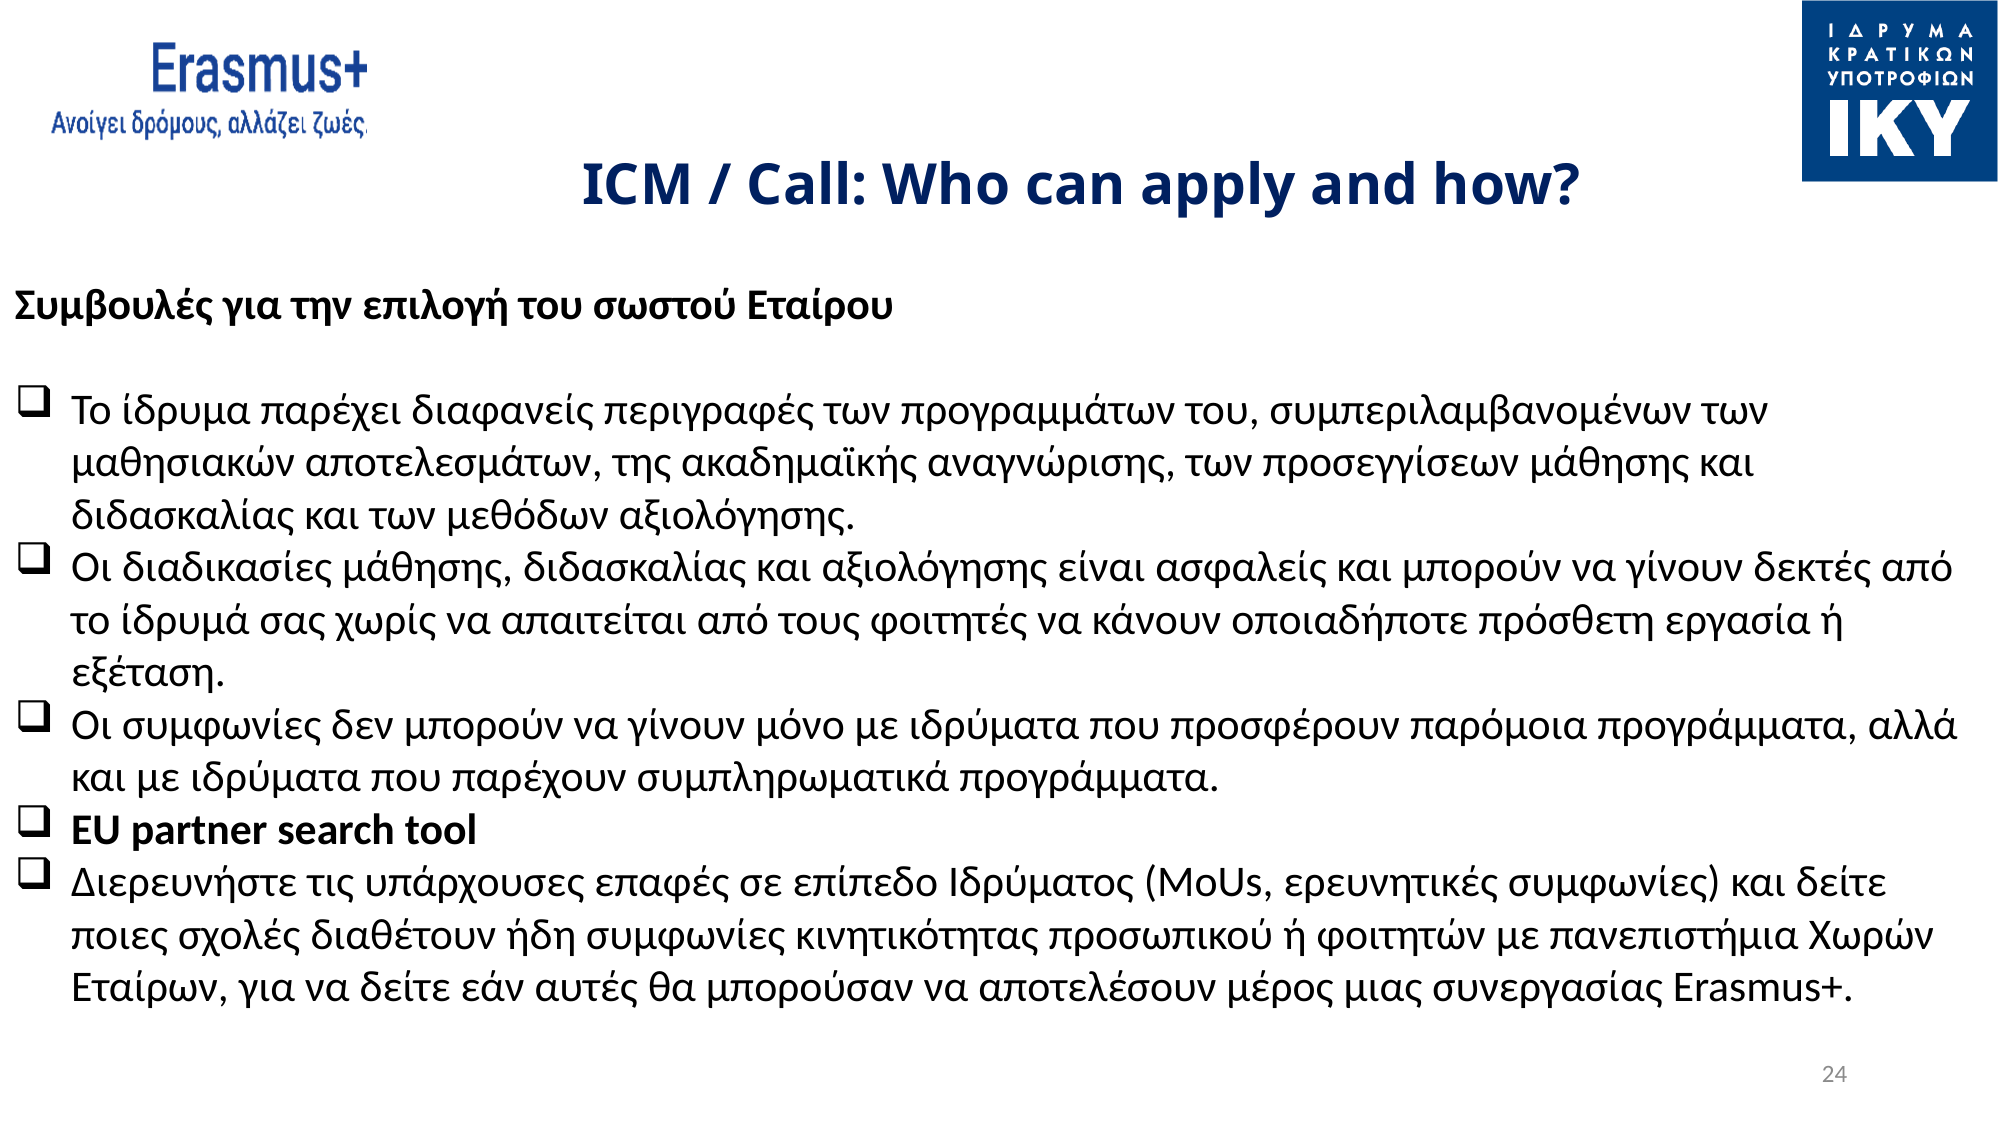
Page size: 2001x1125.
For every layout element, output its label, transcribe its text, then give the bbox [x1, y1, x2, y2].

picture [47, 35, 367, 147]
text_box Συμβουλές για την επιλογή του σωστού Εταίρου Το ίδρυμα παρέχει διαφανείς περιγραφές των προγραμμάτων του, συμπεριλαμβανομένων των μαθησιακών αποτελεσμάτων, της ακαδημαϊκής αναγνώρισης, των προσεγγίσεων μάθησης και διδασκαλίας και των μεθόδων αξιολόγησης. Οι διαδικασίες μάθησης, διδασκαλίας και αξιολόγησης είναι ασφαλείς και μπορούν να γίνουν δεκτές από το ίδρυμά σας χωρίς να απαιτείται από τους φοιτητές να κάνουν οποιαδήποτε πρόσθετη εργασία ή εξέταση. Οι συμφωνίες δεν μπορούν να γίνουν μόνο με ιδρύματα που προσφέρουν παρόμοια προγράμματα, αλλά και με ιδρύματα που παρέχουν συμπληρωματικά προγράμματα. EU partner search tool Διερευνήστε τις υπάρχουσες επαφές σε επίπεδο Ιδρύματος (MoUs, ερευνητικές συμφωνίες) και δείτε ποιες σχολές διαθέτουν ήδη συμφωνίες κινητικότητας προσωπικού ή φοιτητών με πανεπιστήμια Χωρών Εταίρων, για να δείτε εάν αυτές θα μπορούσαν να αποτελέσουν μέρος μιας συνεργασίας Erasmus+. [0, 268, 2000, 1018]
text_box ICM / Call: Who can apply and how? [81, 148, 2000, 225]
slide_number 24 [1412, 1042, 1863, 1103]
picture [1801, 0, 1998, 183]
